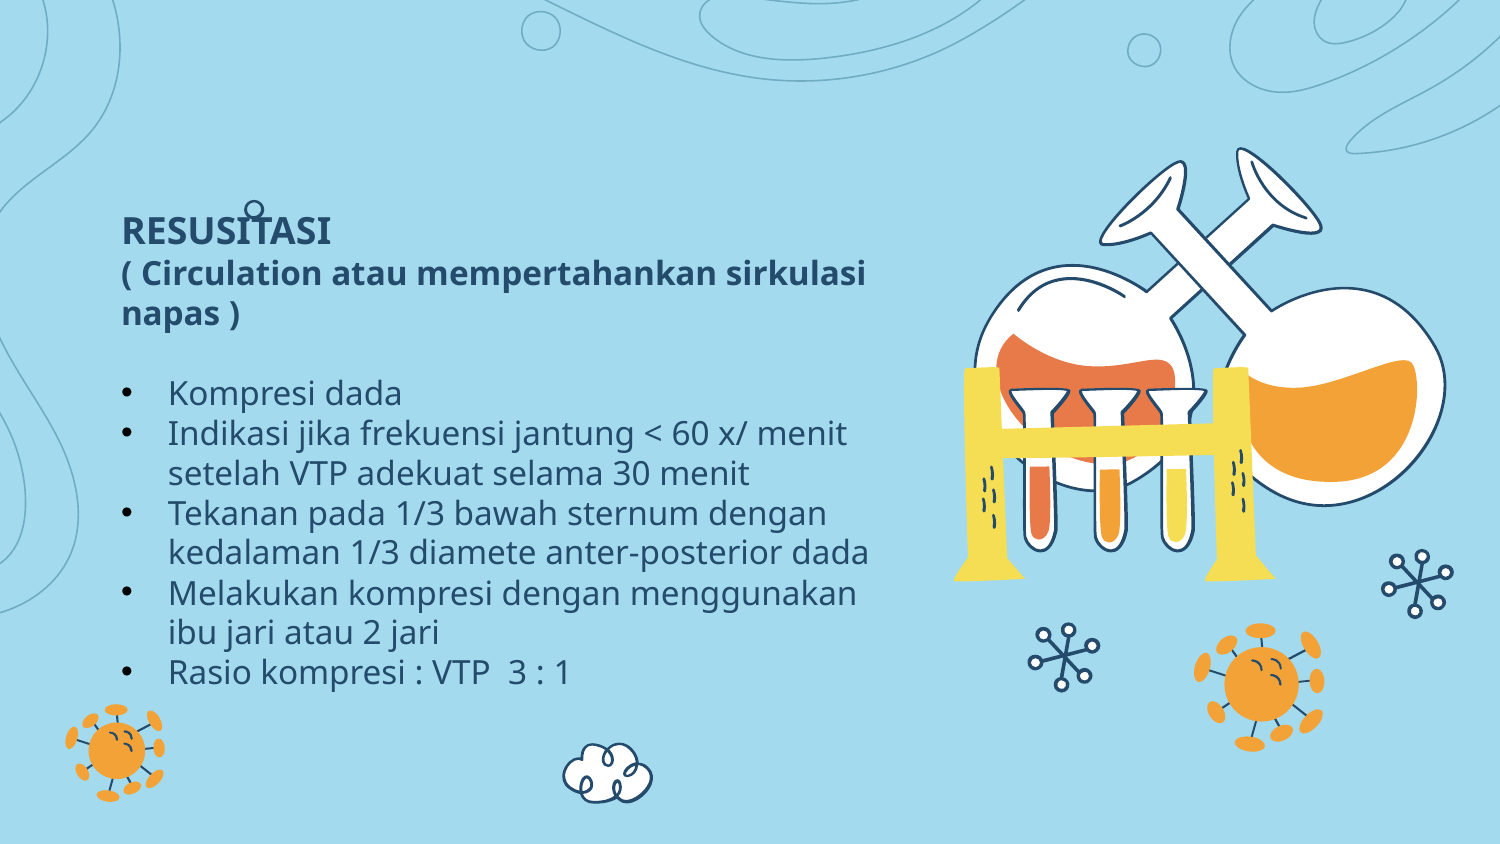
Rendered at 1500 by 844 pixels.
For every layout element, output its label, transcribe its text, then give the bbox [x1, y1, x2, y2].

text_box RESUSITASI ( Circulation atau mempertahankan sirkulasi napas ) Kompresi dada Indikasi jika frekuensi jantung < 60 x/ menit setelah VTP adekuat selama 30 menit Tekanan pada 1/3 bawah sternum dengan kedalaman 1/3 diamete anter-posterior dada Melakukan kompresi dengan menggunakan ibu jari atau 2 jari Rasio kompresi : VTP 3 : 1 [106, 199, 919, 699]
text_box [556, 742, 660, 804]
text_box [1027, 622, 1101, 693]
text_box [1192, 623, 1326, 753]
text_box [64, 703, 166, 803]
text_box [1380, 590, 1455, 620]
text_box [939, 146, 1472, 582]
